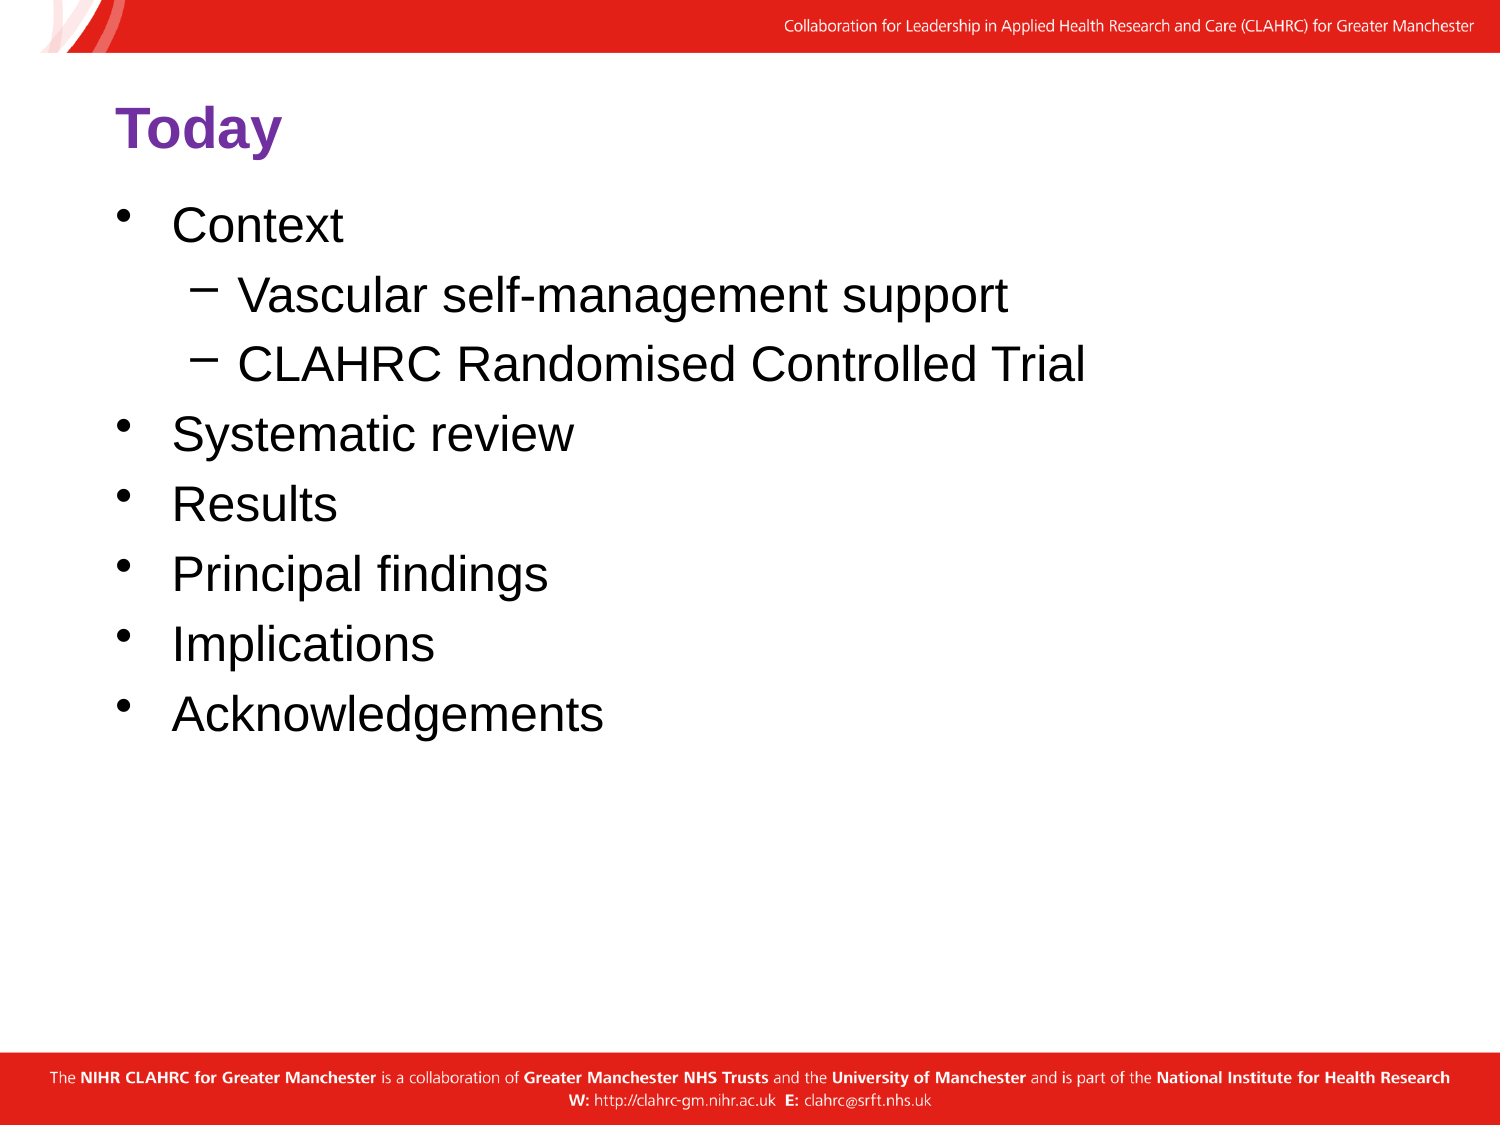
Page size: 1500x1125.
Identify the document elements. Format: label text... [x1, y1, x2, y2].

title Today [100, 30, 1376, 184]
picture [0, 0, 1500, 1125]
list Context Vascular self-management support CLAHRC Randomised Controlled Trial Systematic review Results Principal findings Implications Acknowledgements [100, 184, 1376, 860]
